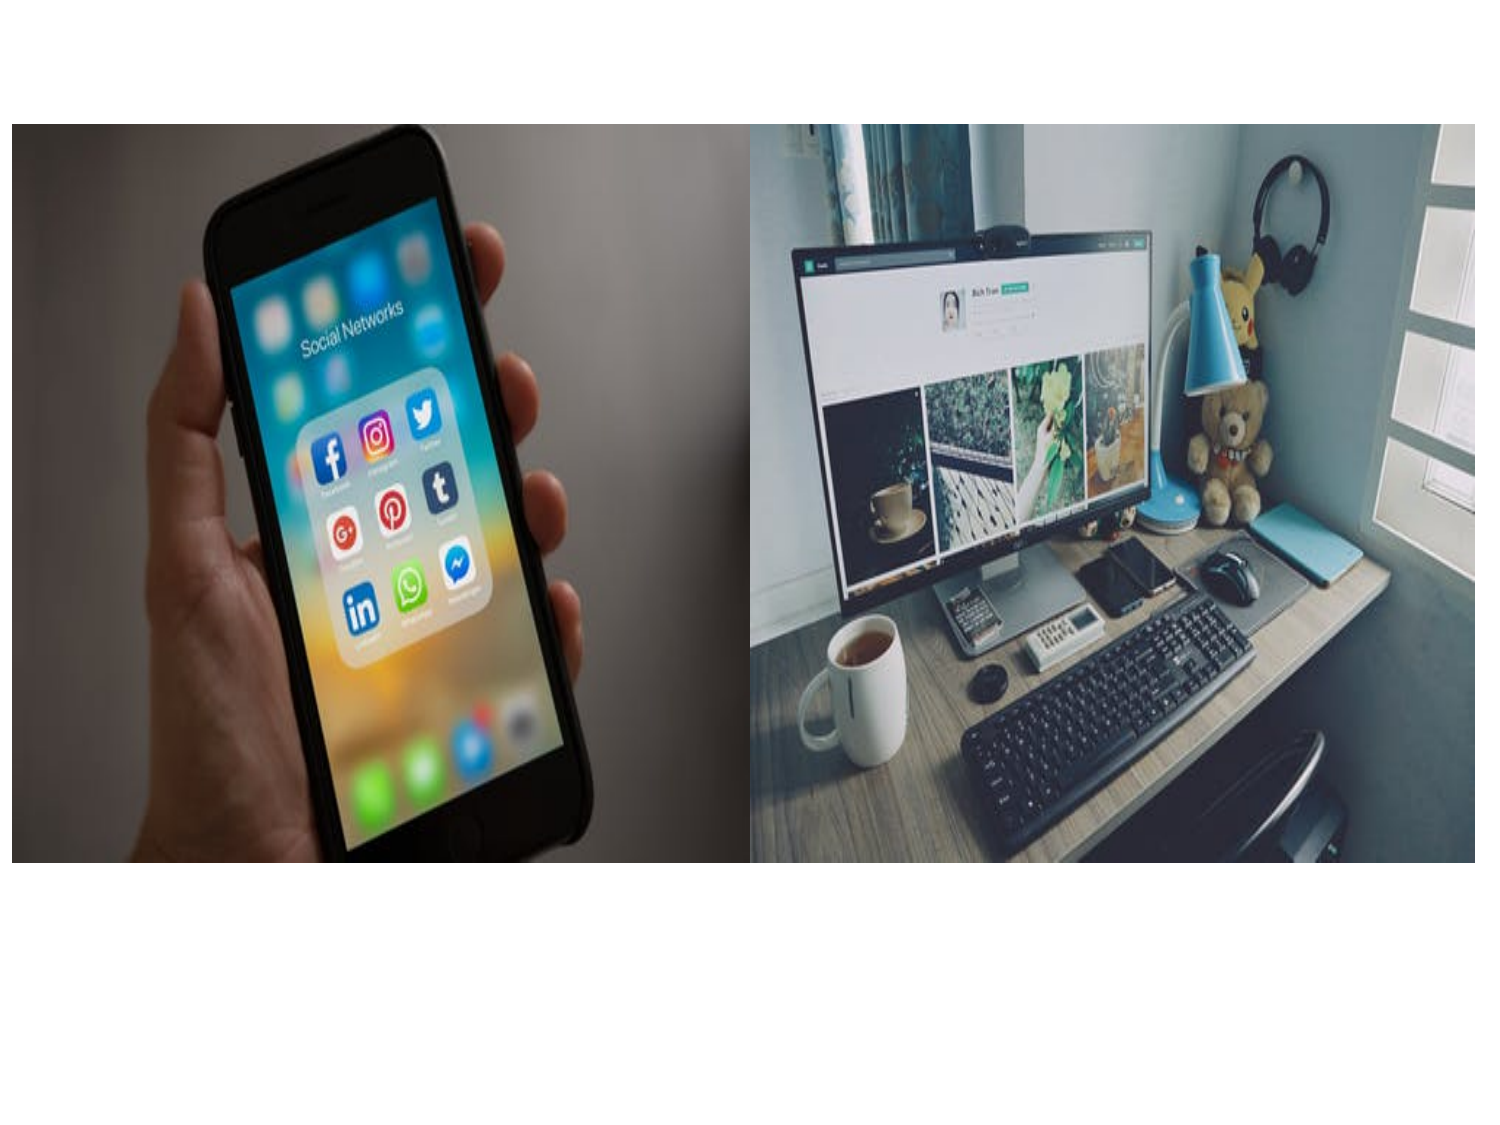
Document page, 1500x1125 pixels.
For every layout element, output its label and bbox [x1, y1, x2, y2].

picture [12, 124, 1475, 863]
